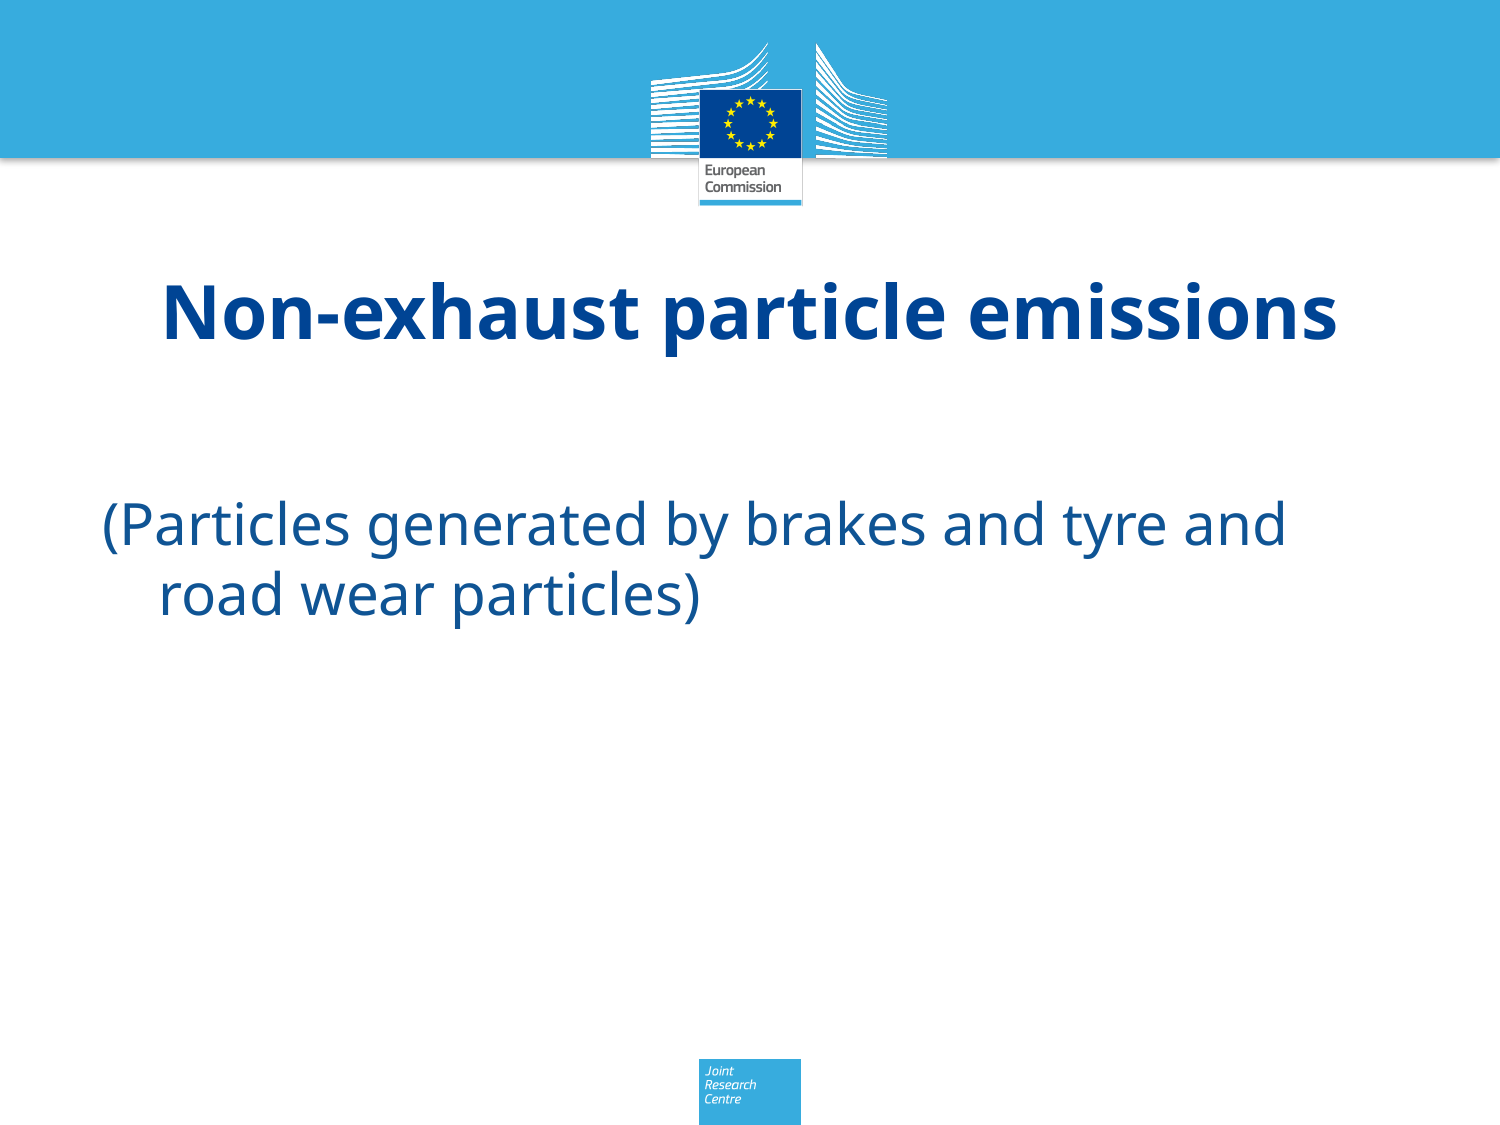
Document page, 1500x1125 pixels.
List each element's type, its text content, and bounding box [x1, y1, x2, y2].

title Non-exhaust particle emissions [104, 264, 1396, 447]
picture [651, 42, 887, 207]
picture [699, 1059, 801, 1125]
list (Particles generated by brakes and tyre and road wear particles) [102, 486, 1394, 629]
